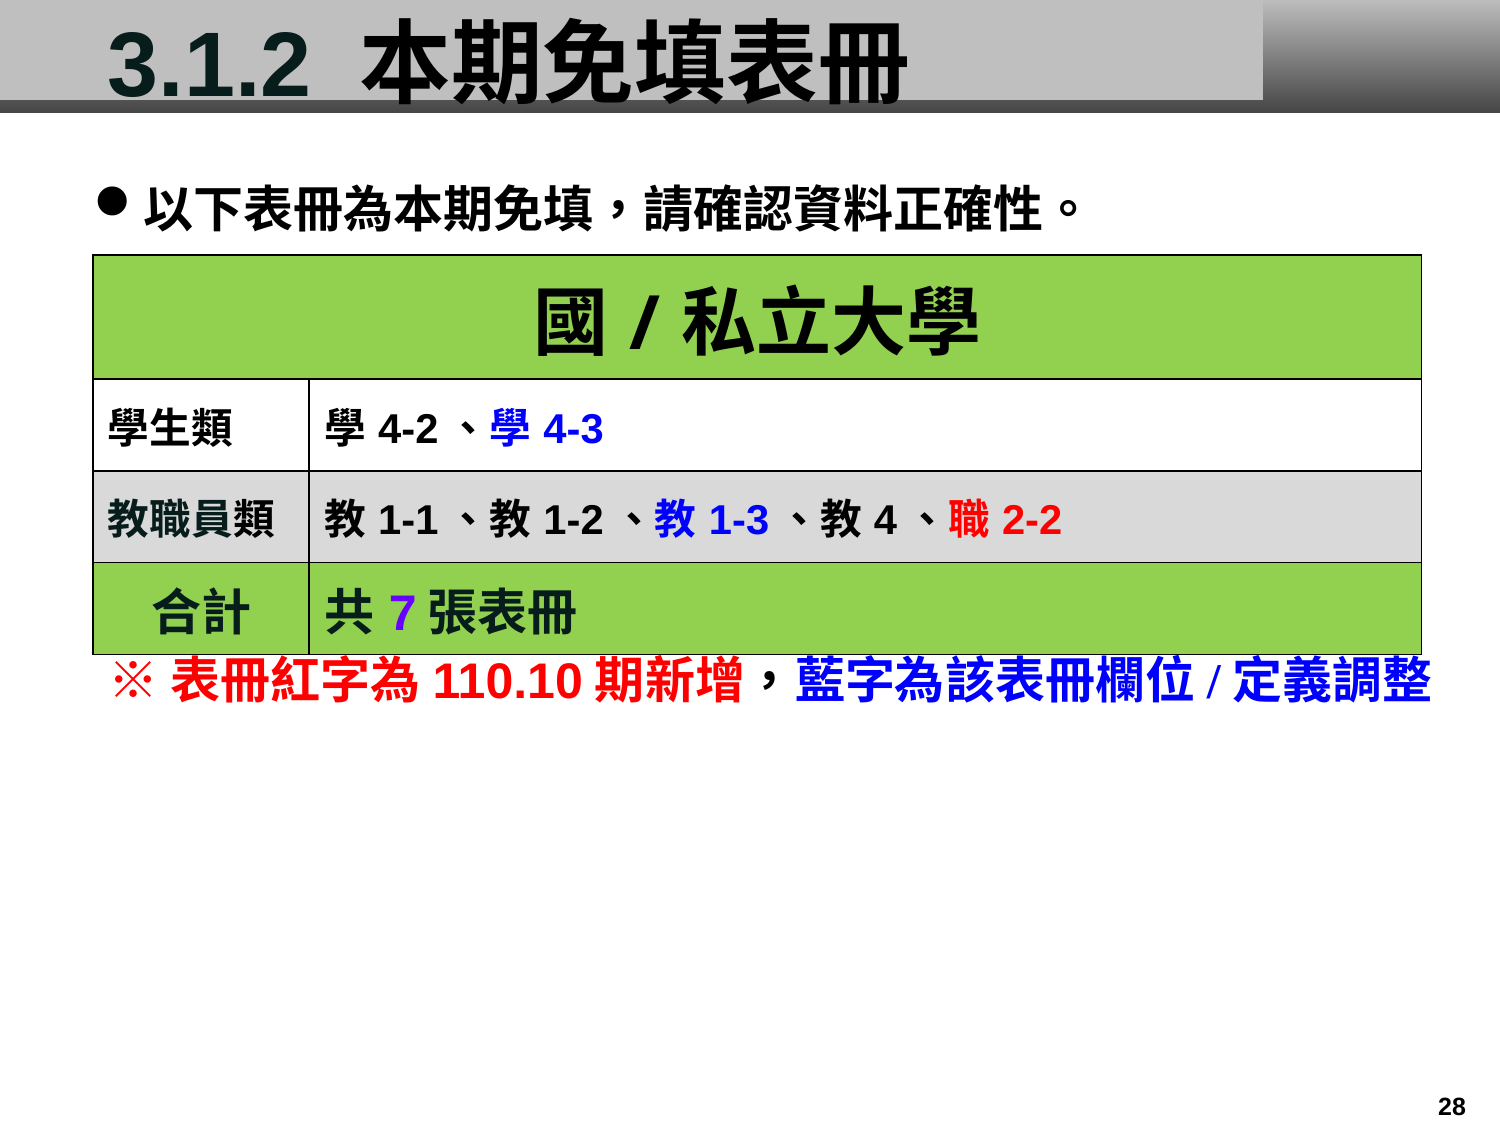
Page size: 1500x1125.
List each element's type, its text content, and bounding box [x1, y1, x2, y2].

table_cell 共7張表冊 [310, 563, 1421, 640]
table_cell 教職員類 [94, 472, 308, 562]
table_cell 學生類 [94, 380, 308, 470]
table_cell 教1-1、教1-2、教1-3、教4、職2-2 [310, 472, 1421, 562]
text_box ※表冊紅字為110.10期新增，藍字為該表冊欄位/定義調整 [93, 640, 1448, 716]
table_cell 學4-2、學4-3 [310, 380, 1421, 470]
table_header 國/私立大學 [94, 256, 1421, 378]
text_box 以下表冊為本期免填，請確認資料正確性。 [78, 163, 1080, 253]
title 3.1.2 本期免填表冊 [92, 9, 1412, 110]
table_cell 合計 [94, 563, 308, 640]
